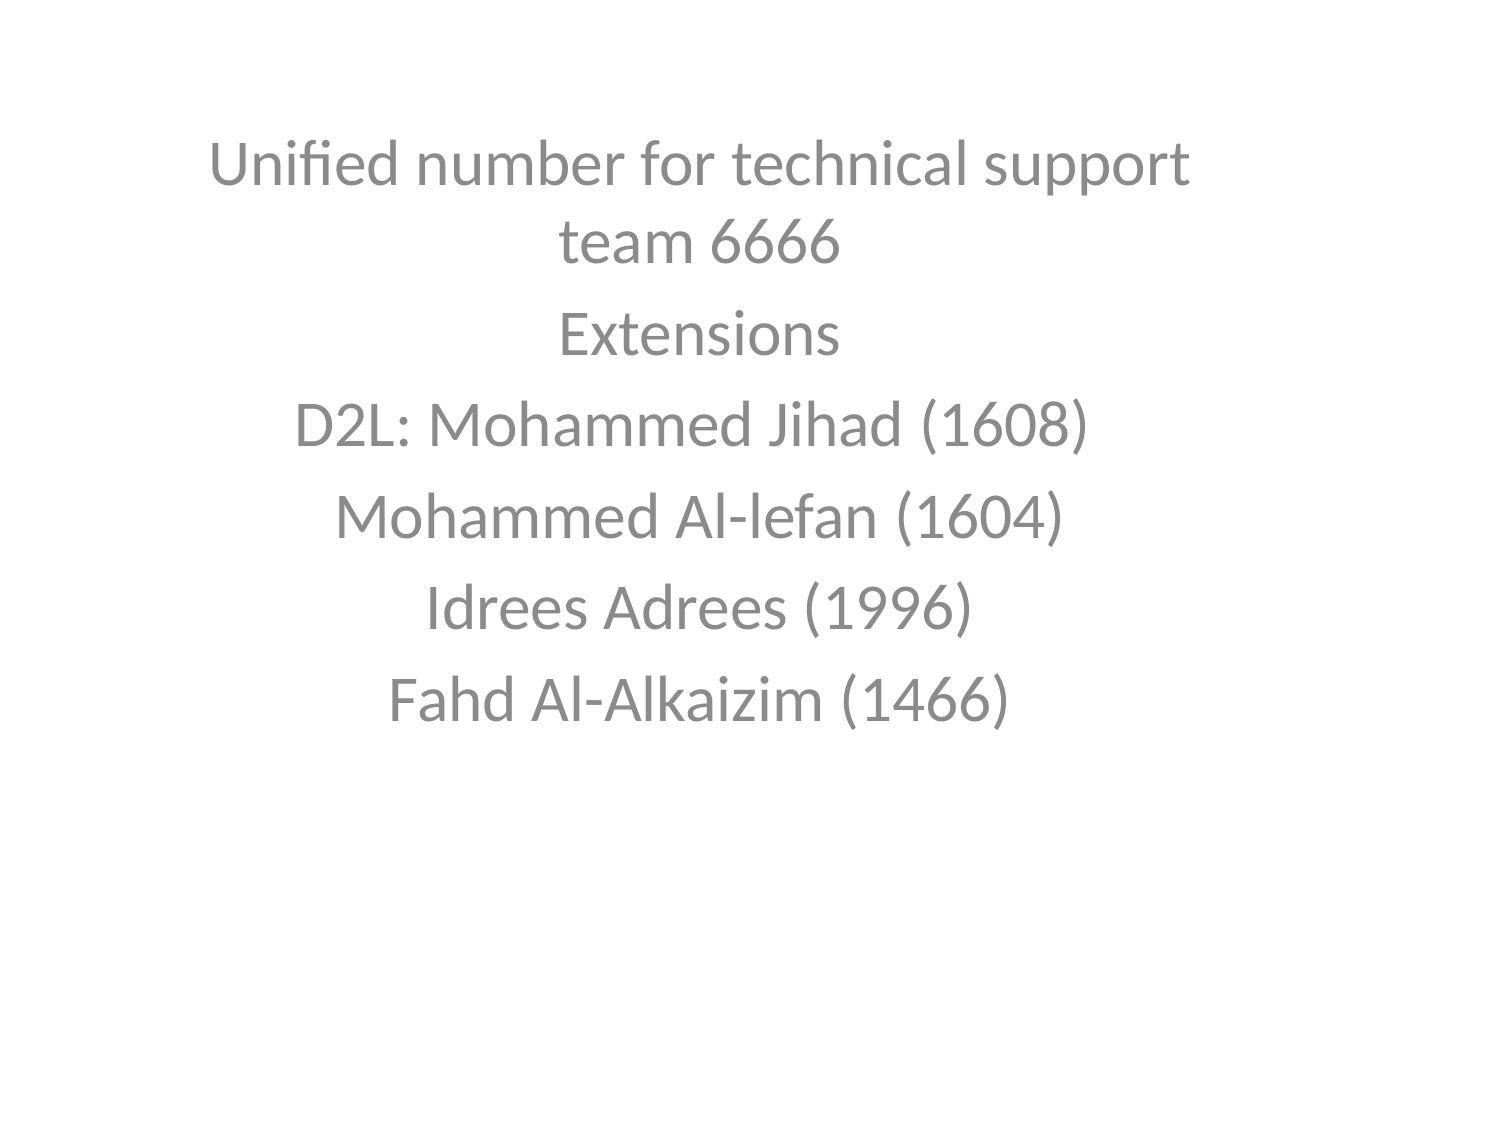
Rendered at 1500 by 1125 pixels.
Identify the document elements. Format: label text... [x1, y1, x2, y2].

subtitle Unified number for technical support team 6666 Extensions D2L: Mohammed Jihad (1608) Mohammed Al-lefan (1604) Idrees Adrees (1996) Fahd Al-Alkaizim (1466) [125, 112, 1275, 925]
